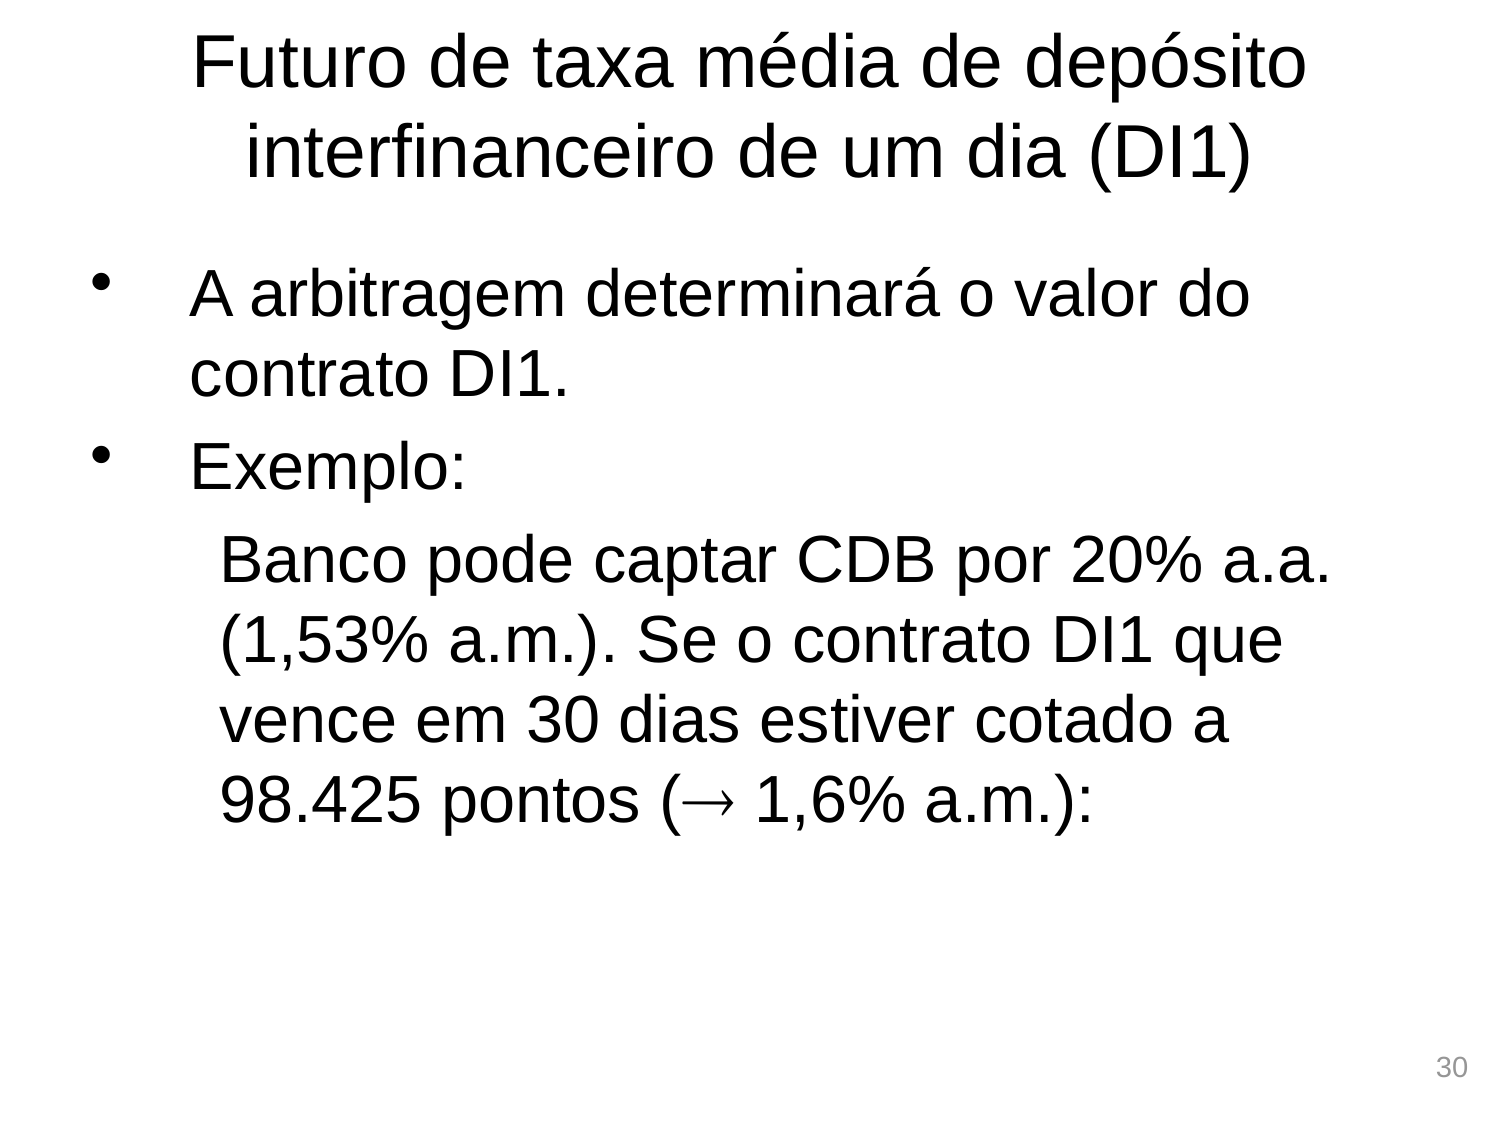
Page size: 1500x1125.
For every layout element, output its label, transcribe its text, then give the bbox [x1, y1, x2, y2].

slide_number 30 [1133, 1041, 1484, 1120]
title Futuro de taxa média de depósito interfinanceiro de um dia (DI1) [75, 45, 1425, 161]
list A arbitragem determinará o valor do contrato DI1. Exemplo: Banco pode captar CDB por 20% a.a. (1,53% a.m.). Se o contrato DI1 que vence em 30 dias estiver cotado a 98.425 pontos ( 1,6% a.m.): [75, 242, 1425, 1004]
